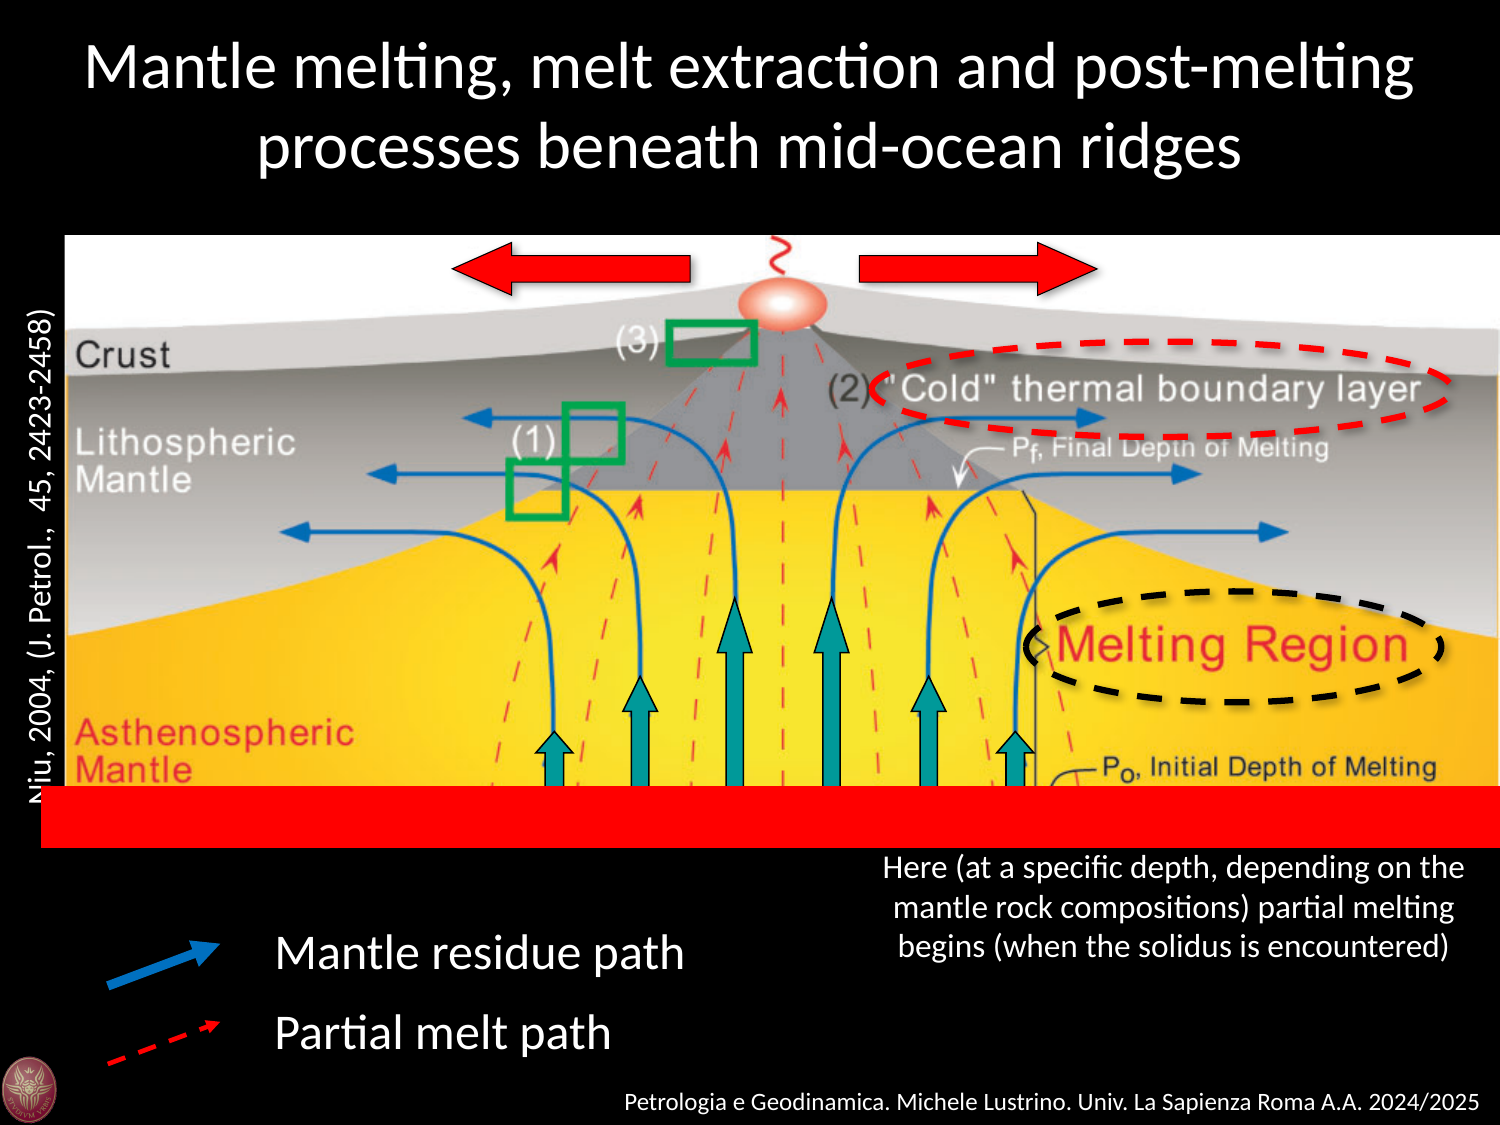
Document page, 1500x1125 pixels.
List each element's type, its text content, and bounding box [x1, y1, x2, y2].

text_box Niu, 2004, (J. Petrol., 45, 2423-2458) [9, 278, 59, 821]
text_box Mantle melting, melt extraction and post-melting processes beneath mid-ocean ridges [0, 14, 1500, 190]
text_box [107, 1021, 221, 1065]
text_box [64, 235, 1500, 816]
text_box Partial melt path [259, 992, 793, 1067]
picture [0, 1055, 60, 1125]
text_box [107, 943, 221, 987]
text_box Mantle residue path [259, 912, 793, 988]
text_box Here (at a specific depth, depending on the mantle rock compositions) partial melting begins (when the solidus is encountered) [849, 848, 1499, 972]
